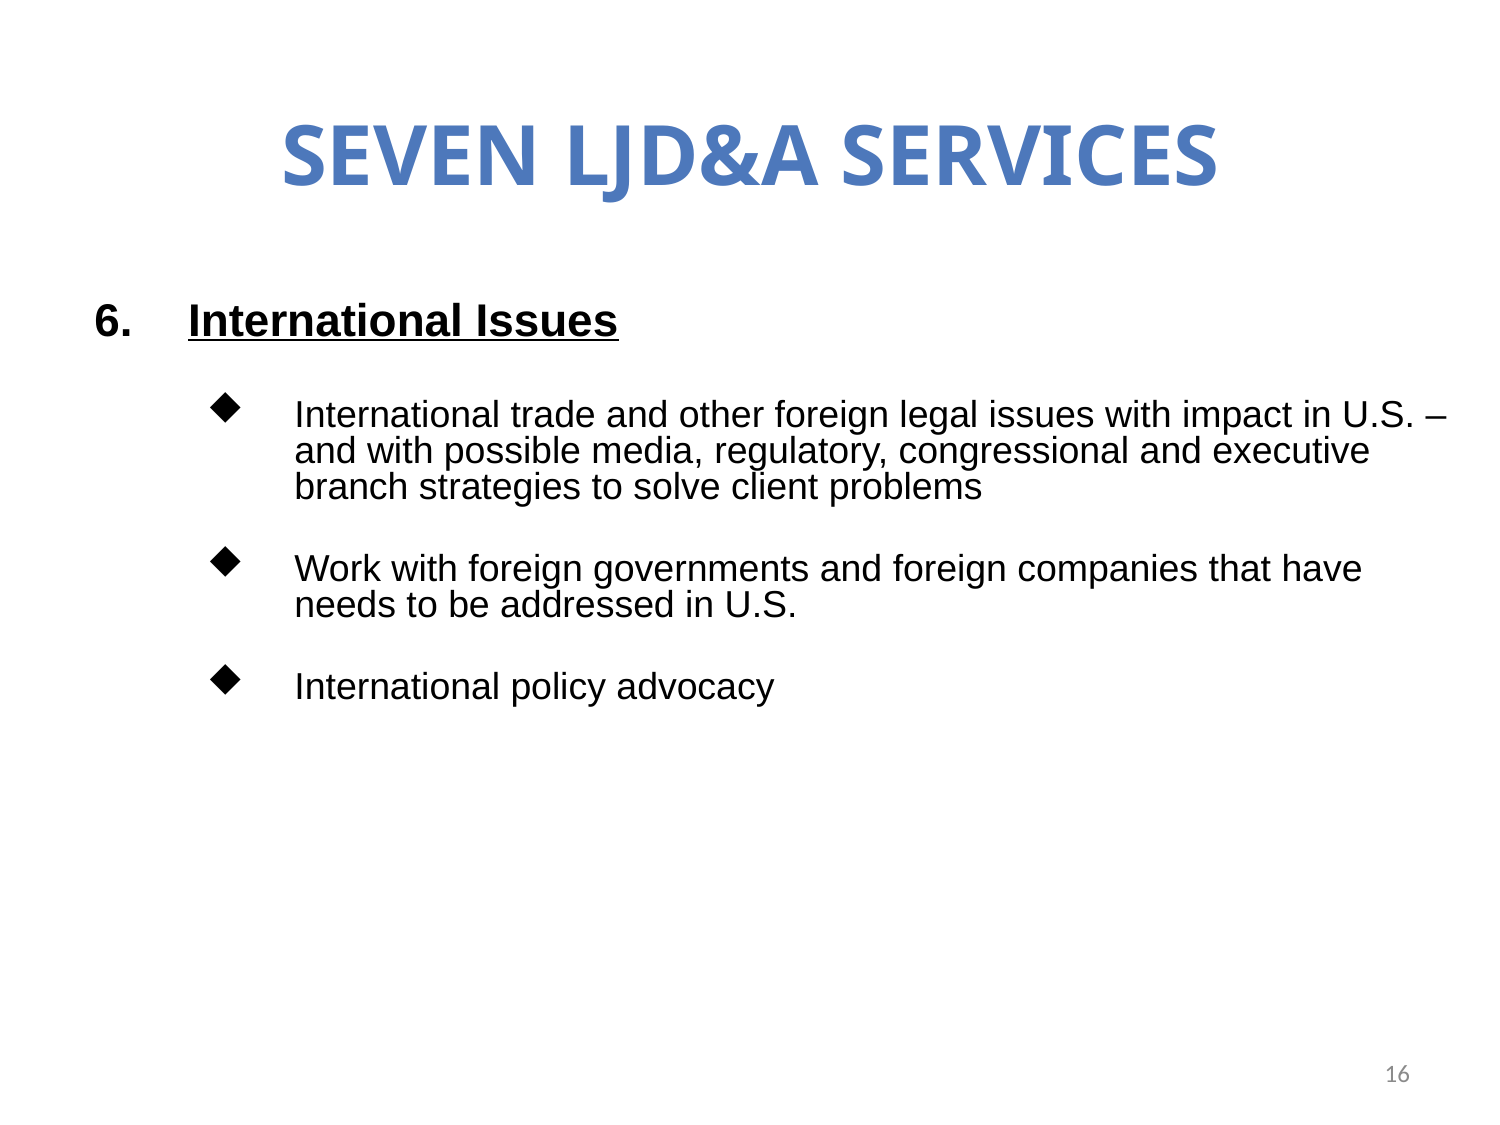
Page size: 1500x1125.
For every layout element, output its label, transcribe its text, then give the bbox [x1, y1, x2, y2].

slide_number 16 [1074, 1059, 1425, 1103]
text_box SEVEN LJD&A Services [75, 58, 1426, 246]
text_box International Issues International trade and other foreign legal issues with impact in U.S. – and with possible media, regulatory, congressional and executive branch strategies to solve client problems Work with foreign governments and foreign companies that have needs to be addressed in U.S. International policy advocacy [79, 293, 1478, 1059]
